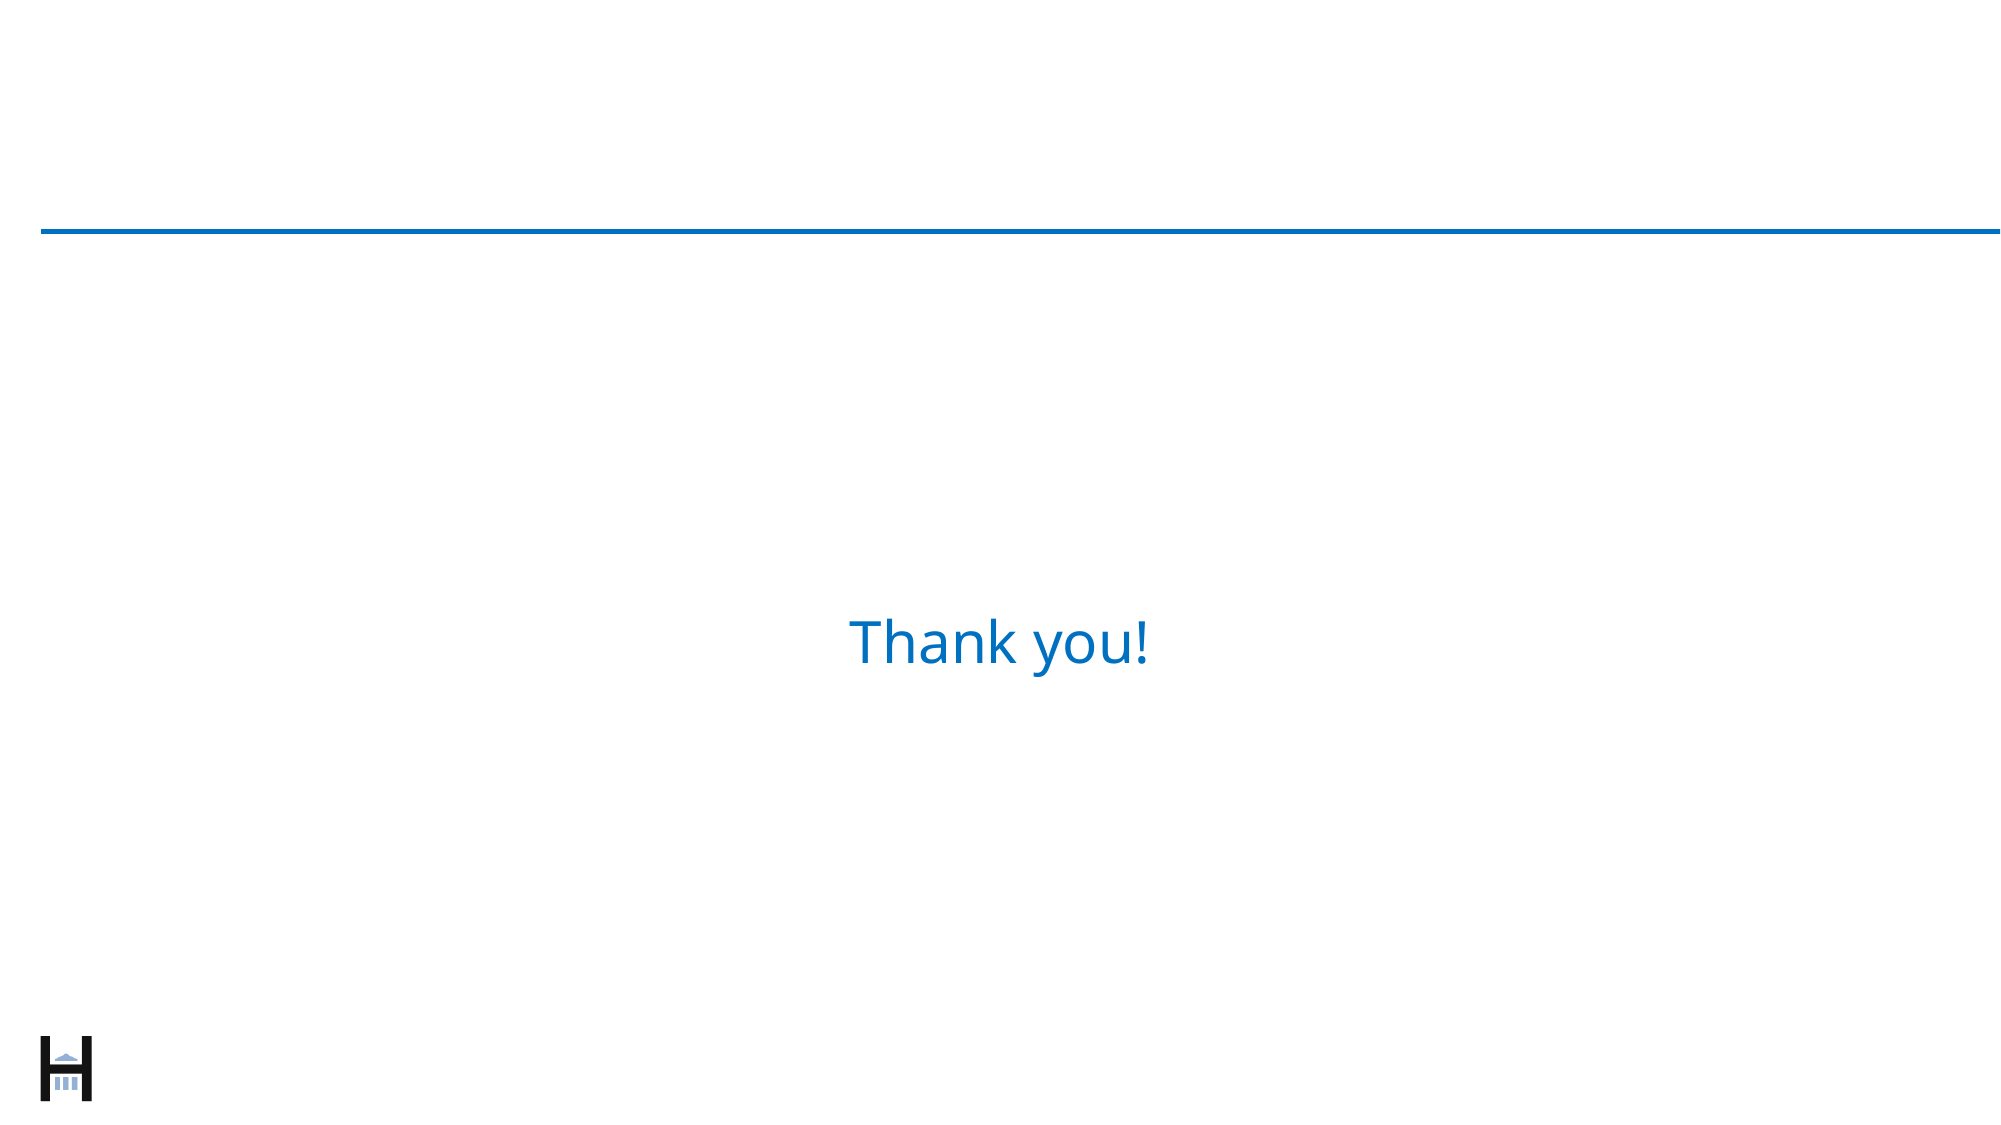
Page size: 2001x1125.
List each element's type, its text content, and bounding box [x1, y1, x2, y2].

list Thank you! [137, 263, 1863, 978]
picture [40, 1036, 93, 1103]
